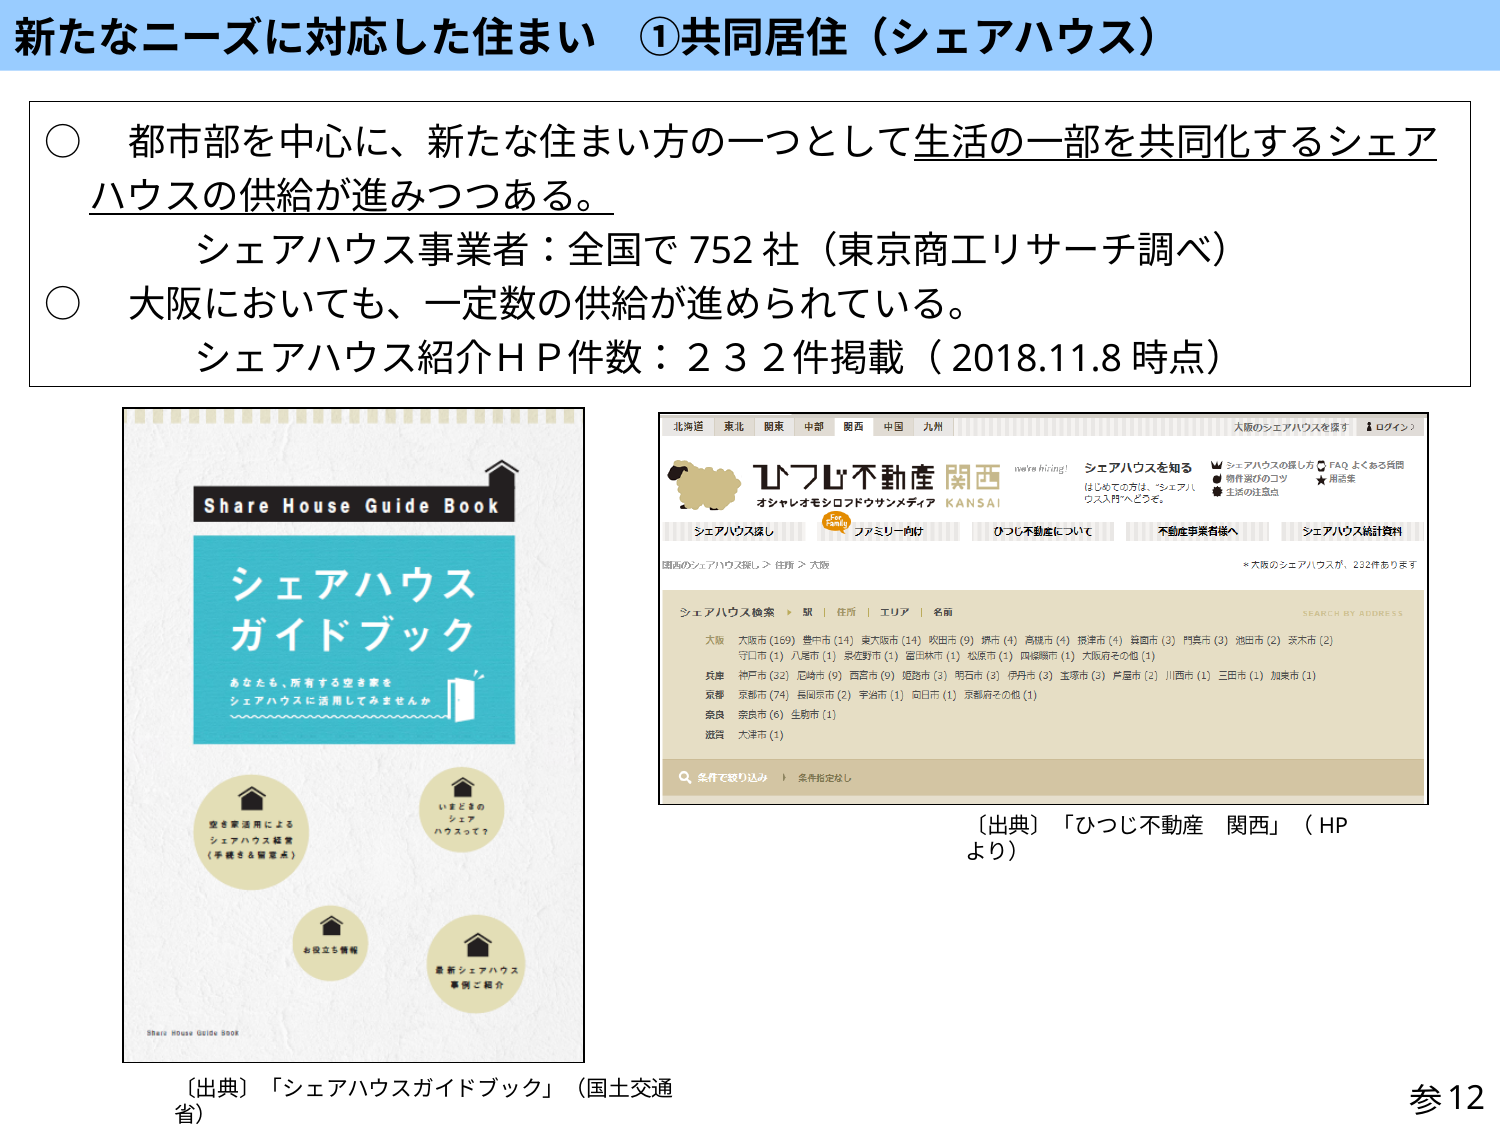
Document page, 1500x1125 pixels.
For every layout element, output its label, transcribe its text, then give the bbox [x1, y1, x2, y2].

picture [123, 408, 584, 1063]
slide_number 12 [1458, 1069, 1500, 1125]
picture [659, 413, 1428, 805]
text_box 〔出典〕「ひつじ不動産 関西」（HPより） [950, 812, 1366, 854]
text_box ○ 都市部を中心に、新たな住まい方の一つとして生活の一部を共同化するシェアハウスの供給が進みつつある。 シェアハウス事業者：全国で752社（東京商工リサーチ調べ） ○ 大阪においても、一定数の供給が進められている。 シェアハウス紹介ＨＰ件数：２３２件掲載（2018.11.8時点） [29, 101, 1471, 387]
text_box 参 [1340, 1069, 1458, 1125]
text_box 〔出典〕「シェアハウスガイドブック」（国土交通省） [159, 1067, 726, 1117]
text_box 新たなニーズに対応した住まい ①共同居住（シェアハウス） [0, 0, 1500, 71]
